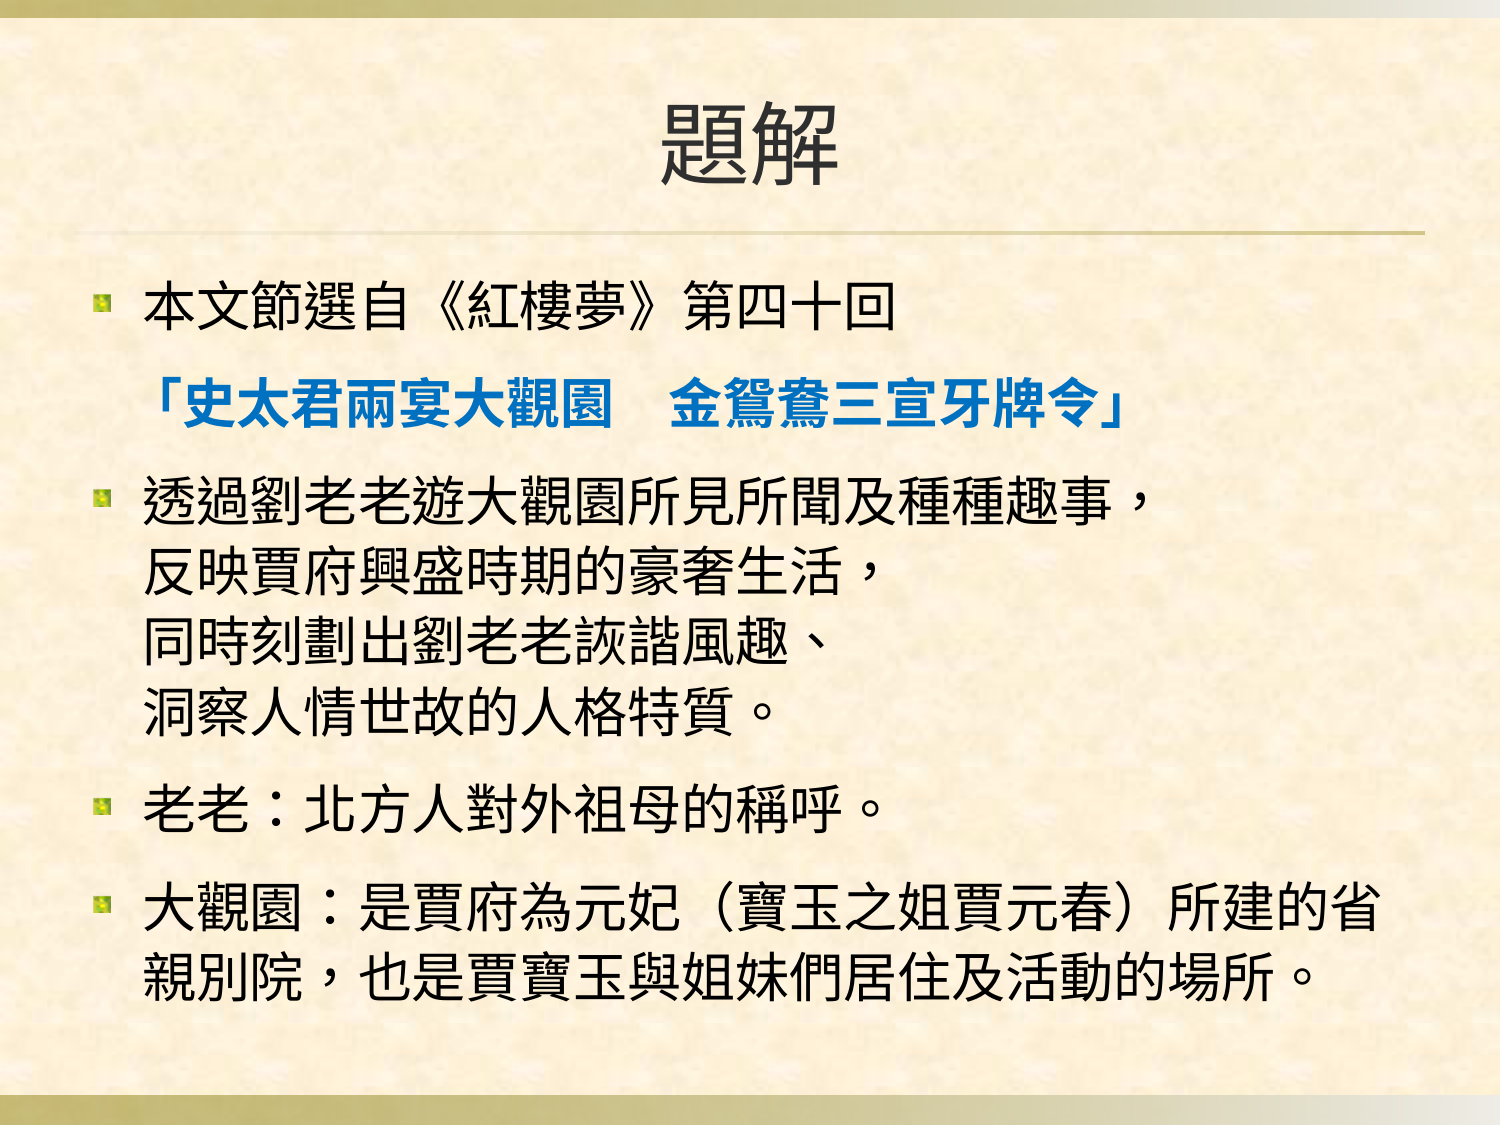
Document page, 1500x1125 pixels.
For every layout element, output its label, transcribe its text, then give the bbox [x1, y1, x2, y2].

list 本文節選自《紅樓夢》第四十回 「史太君兩宴大觀園 金鴛鴦三宣牙牌令」 透過劉老老遊大觀園所見所聞及種種趣事， 反映賈府興盛時期的豪奢生活， 同時刻劃出劉老老詼諧風趣、 洞察人情世故的人格特質。 老老：北方人對外祖母的稱呼。 大觀園：是賈府為元妃（寶玉之姐賈元春）所建的省親別院，也是賈寶玉與姐妹們居住及活動的場所。 [75, 262, 1425, 1032]
picture [0, 18, 1500, 1095]
title 題解 [75, 45, 1425, 233]
